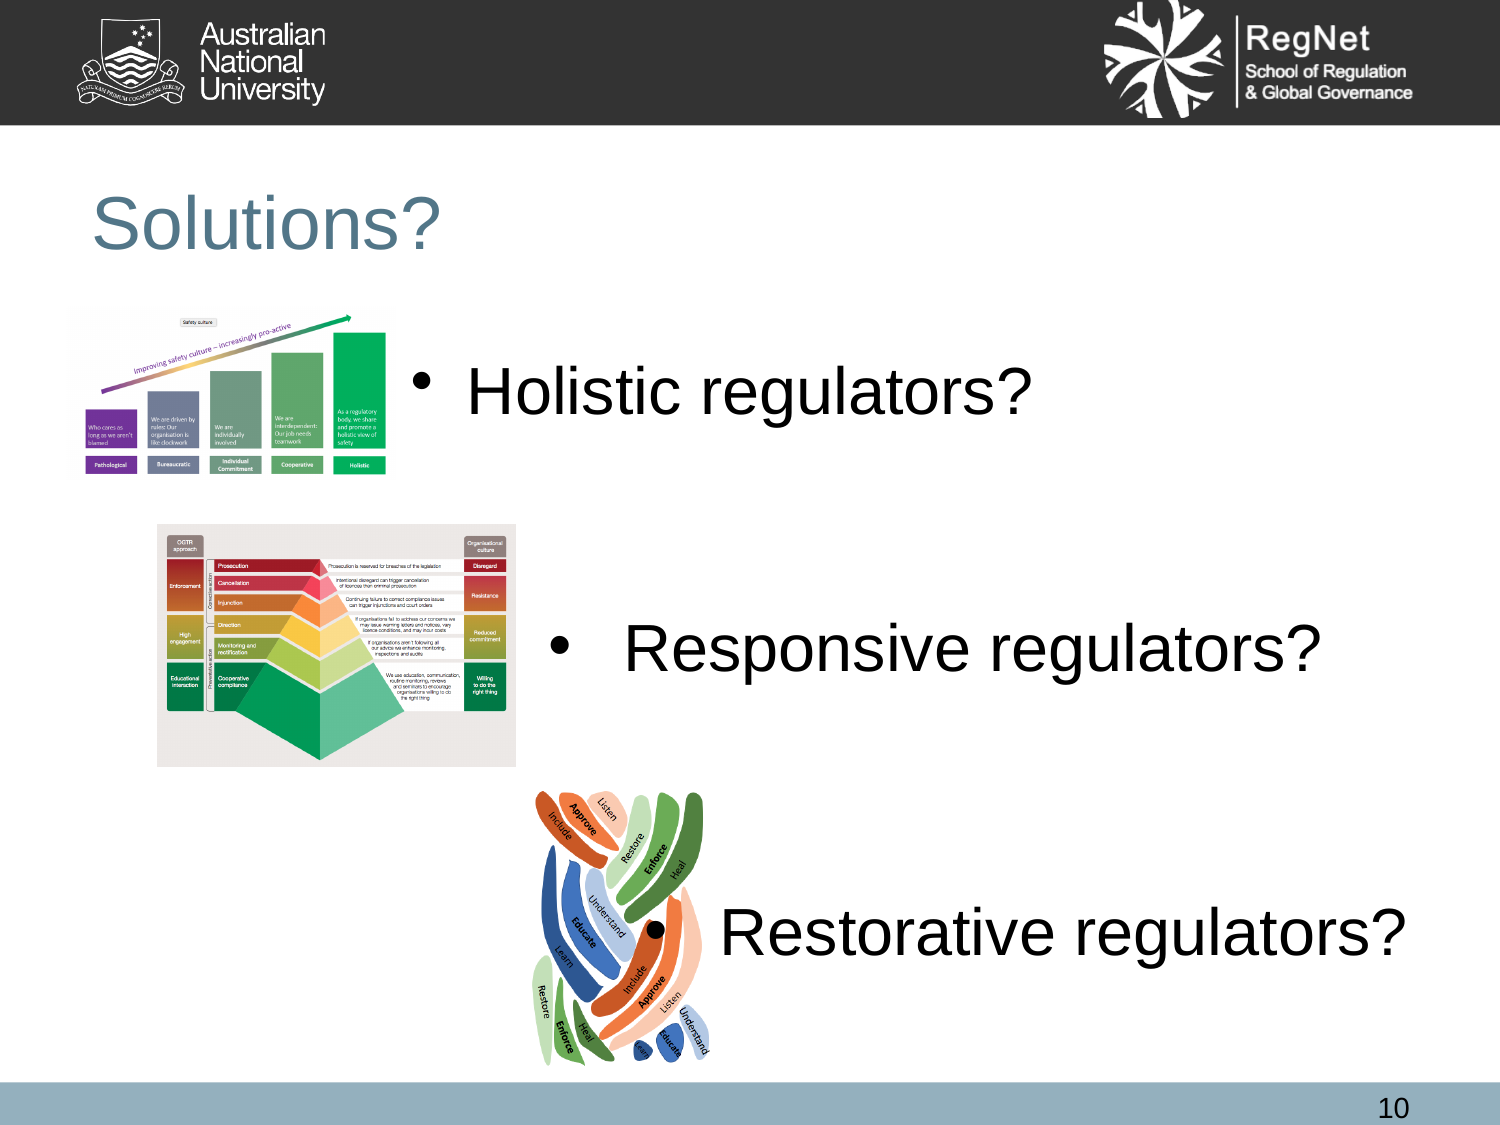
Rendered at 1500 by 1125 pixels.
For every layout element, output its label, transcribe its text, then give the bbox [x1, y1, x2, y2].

title Solutions? [76, 125, 1427, 313]
text_box Responsive regulators? [533, 597, 1339, 693]
list Holistic regulators? [400, 340, 1152, 452]
picture [66, 306, 396, 480]
text_box Restorative regulators? [728, 881, 1424, 977]
picture [514, 781, 723, 1078]
slide_number 10 [1328, 1082, 1425, 1118]
picture [157, 524, 516, 767]
